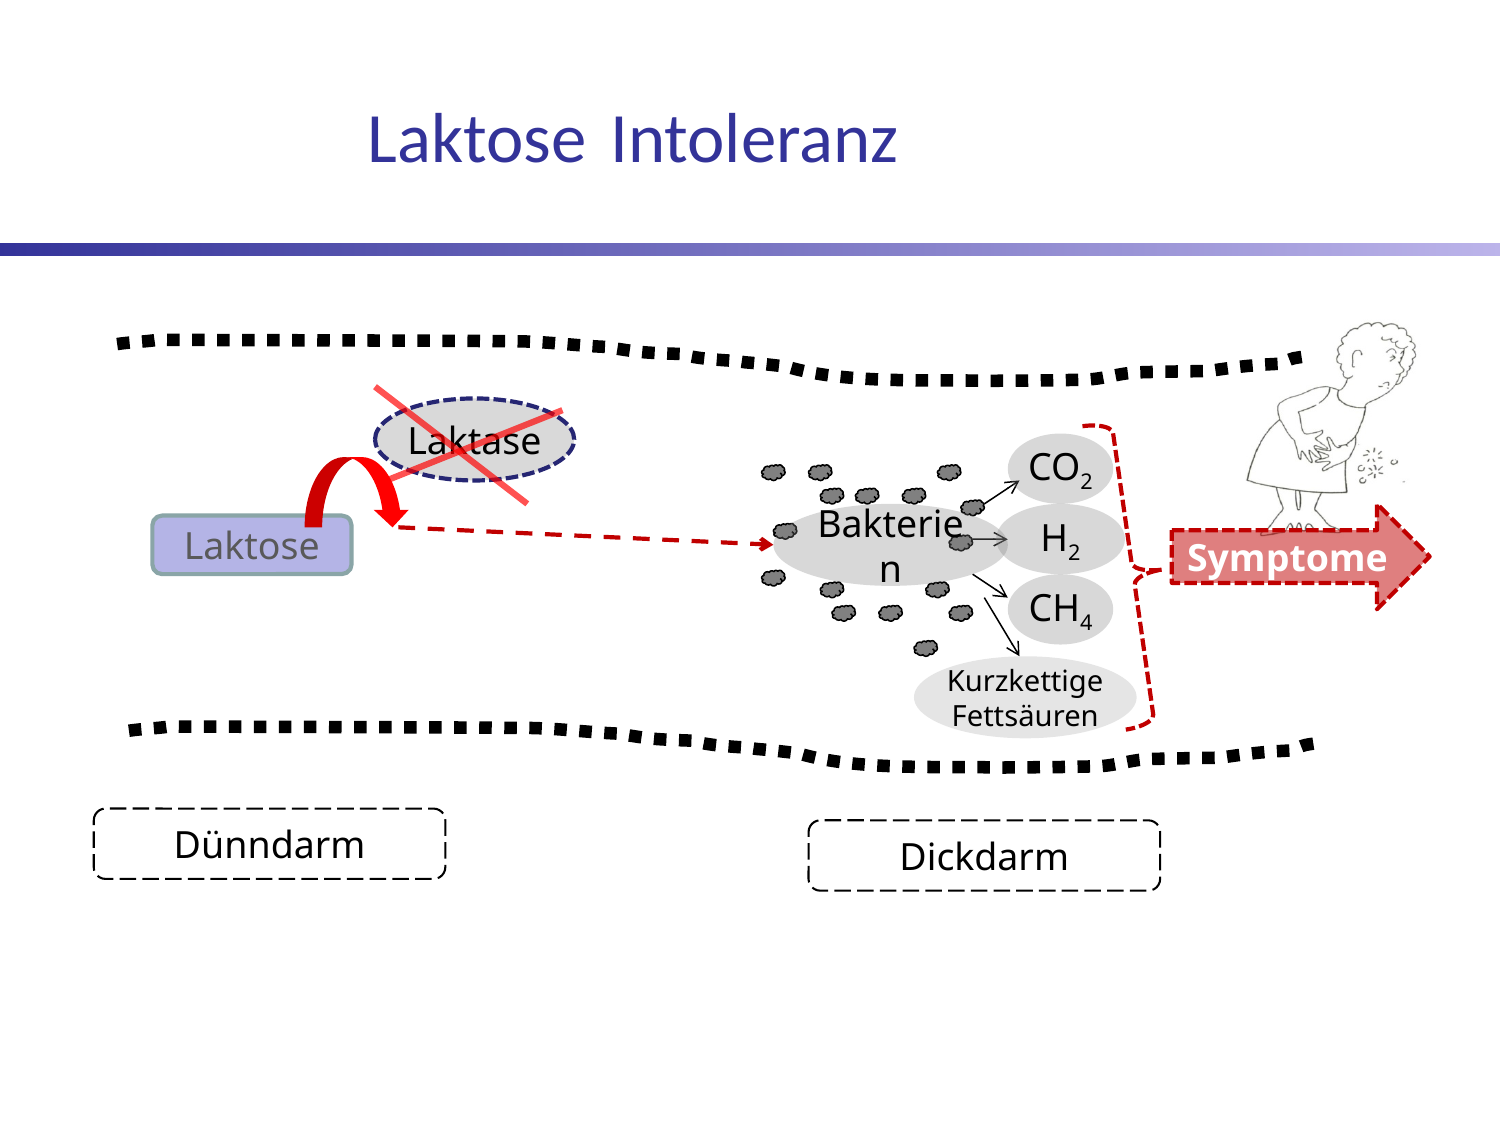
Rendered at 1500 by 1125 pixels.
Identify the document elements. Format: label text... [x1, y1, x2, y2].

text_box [386, 409, 563, 481]
text_box [876, 603, 905, 624]
text_box [818, 486, 846, 507]
text_box Laktose [150, 513, 354, 577]
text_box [374, 386, 528, 505]
text_box [947, 603, 973, 624]
text_box Bakterien [772, 501, 1005, 588]
text_box [853, 486, 881, 505]
text_box Dickdarm [806, 818, 1163, 893]
title Laktose Intoleranz [100, 66, 1167, 186]
text_box H2 [994, 501, 1128, 575]
text_box [302, 454, 369, 530]
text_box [398, 527, 774, 545]
text_box [829, 603, 858, 624]
text_box [117, 339, 1236, 381]
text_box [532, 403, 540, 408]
text_box CO2 [1005, 431, 1116, 505]
text_box [923, 583, 952, 600]
text_box [935, 462, 963, 483]
text_box [1082, 424, 1163, 731]
text_box [818, 581, 846, 600]
text_box Kurzkettige Fettsäuren [911, 654, 1139, 741]
text_box [759, 568, 788, 589]
text_box [900, 486, 928, 504]
text_box Laktase [567, 421, 577, 456]
text_box [759, 462, 788, 483]
text_box [911, 638, 940, 659]
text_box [972, 573, 1008, 598]
text_box [128, 726, 1325, 768]
text_box [958, 498, 986, 516]
picture [1241, 304, 1430, 551]
text_box [371, 509, 409, 530]
text_box [773, 521, 789, 532]
text_box Symptome [1169, 528, 1432, 612]
text_box Dünndarm [91, 806, 448, 882]
text_box CH4 [1005, 572, 1116, 647]
text_box [806, 462, 834, 483]
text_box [984, 480, 1020, 505]
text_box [972, 609, 1032, 645]
